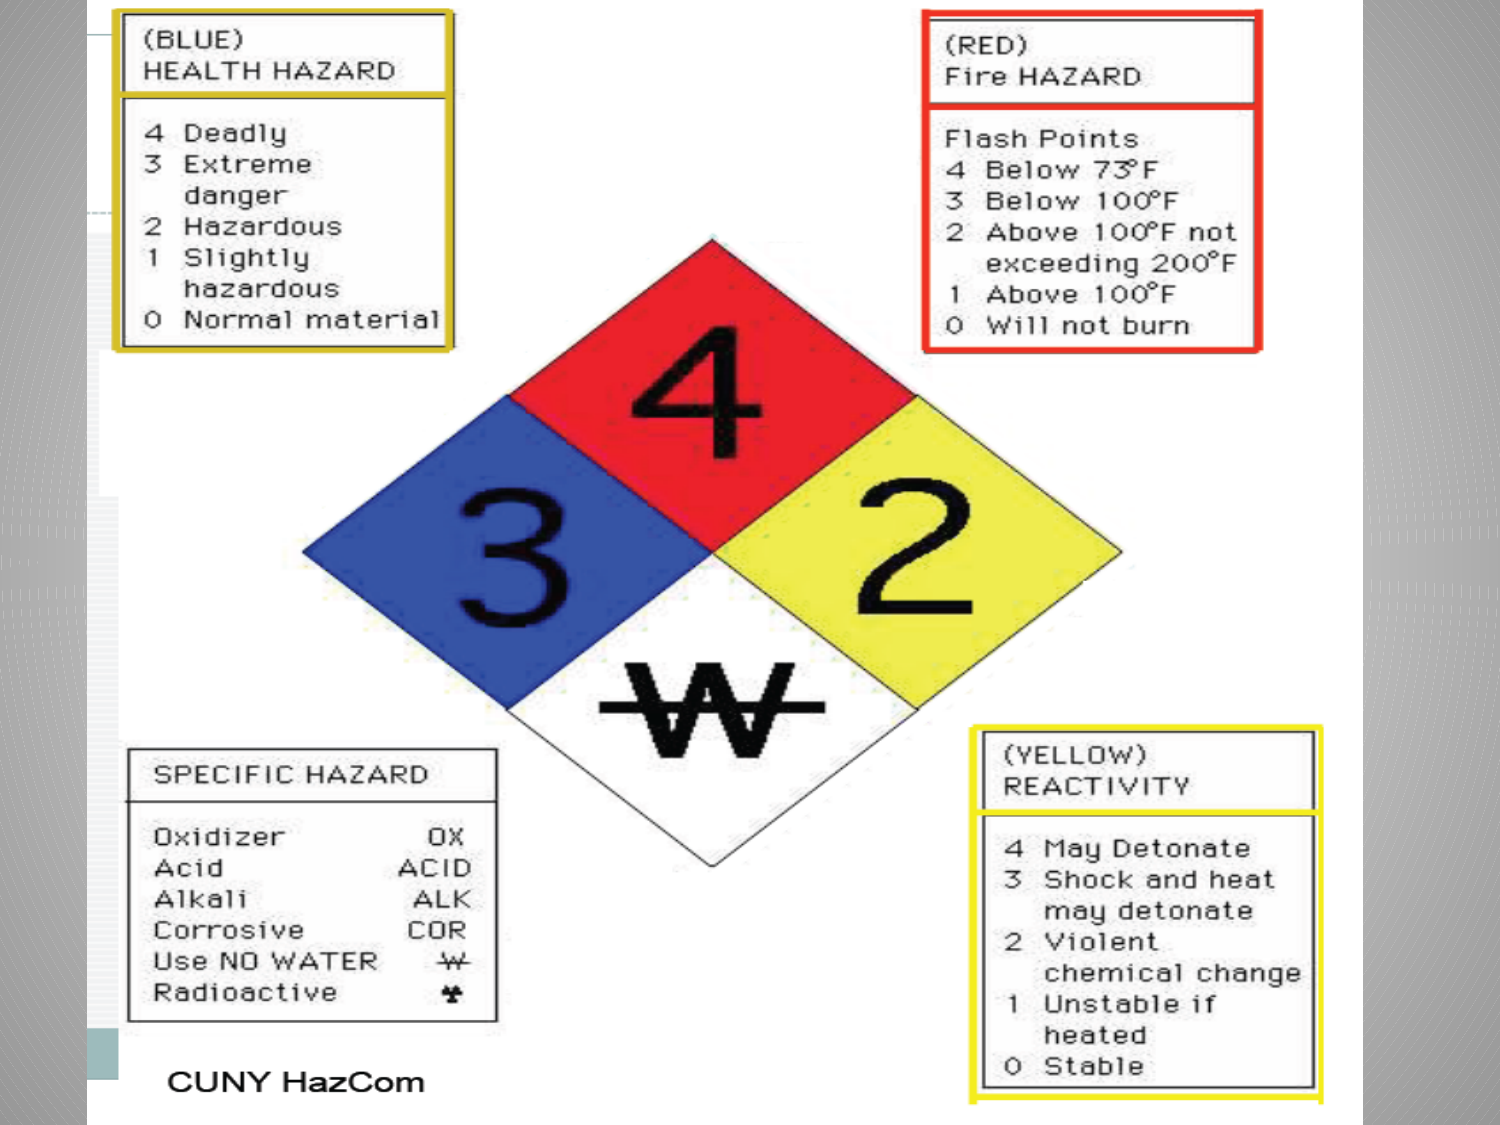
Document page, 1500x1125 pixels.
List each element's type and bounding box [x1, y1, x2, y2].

picture [87, 0, 1363, 1125]
